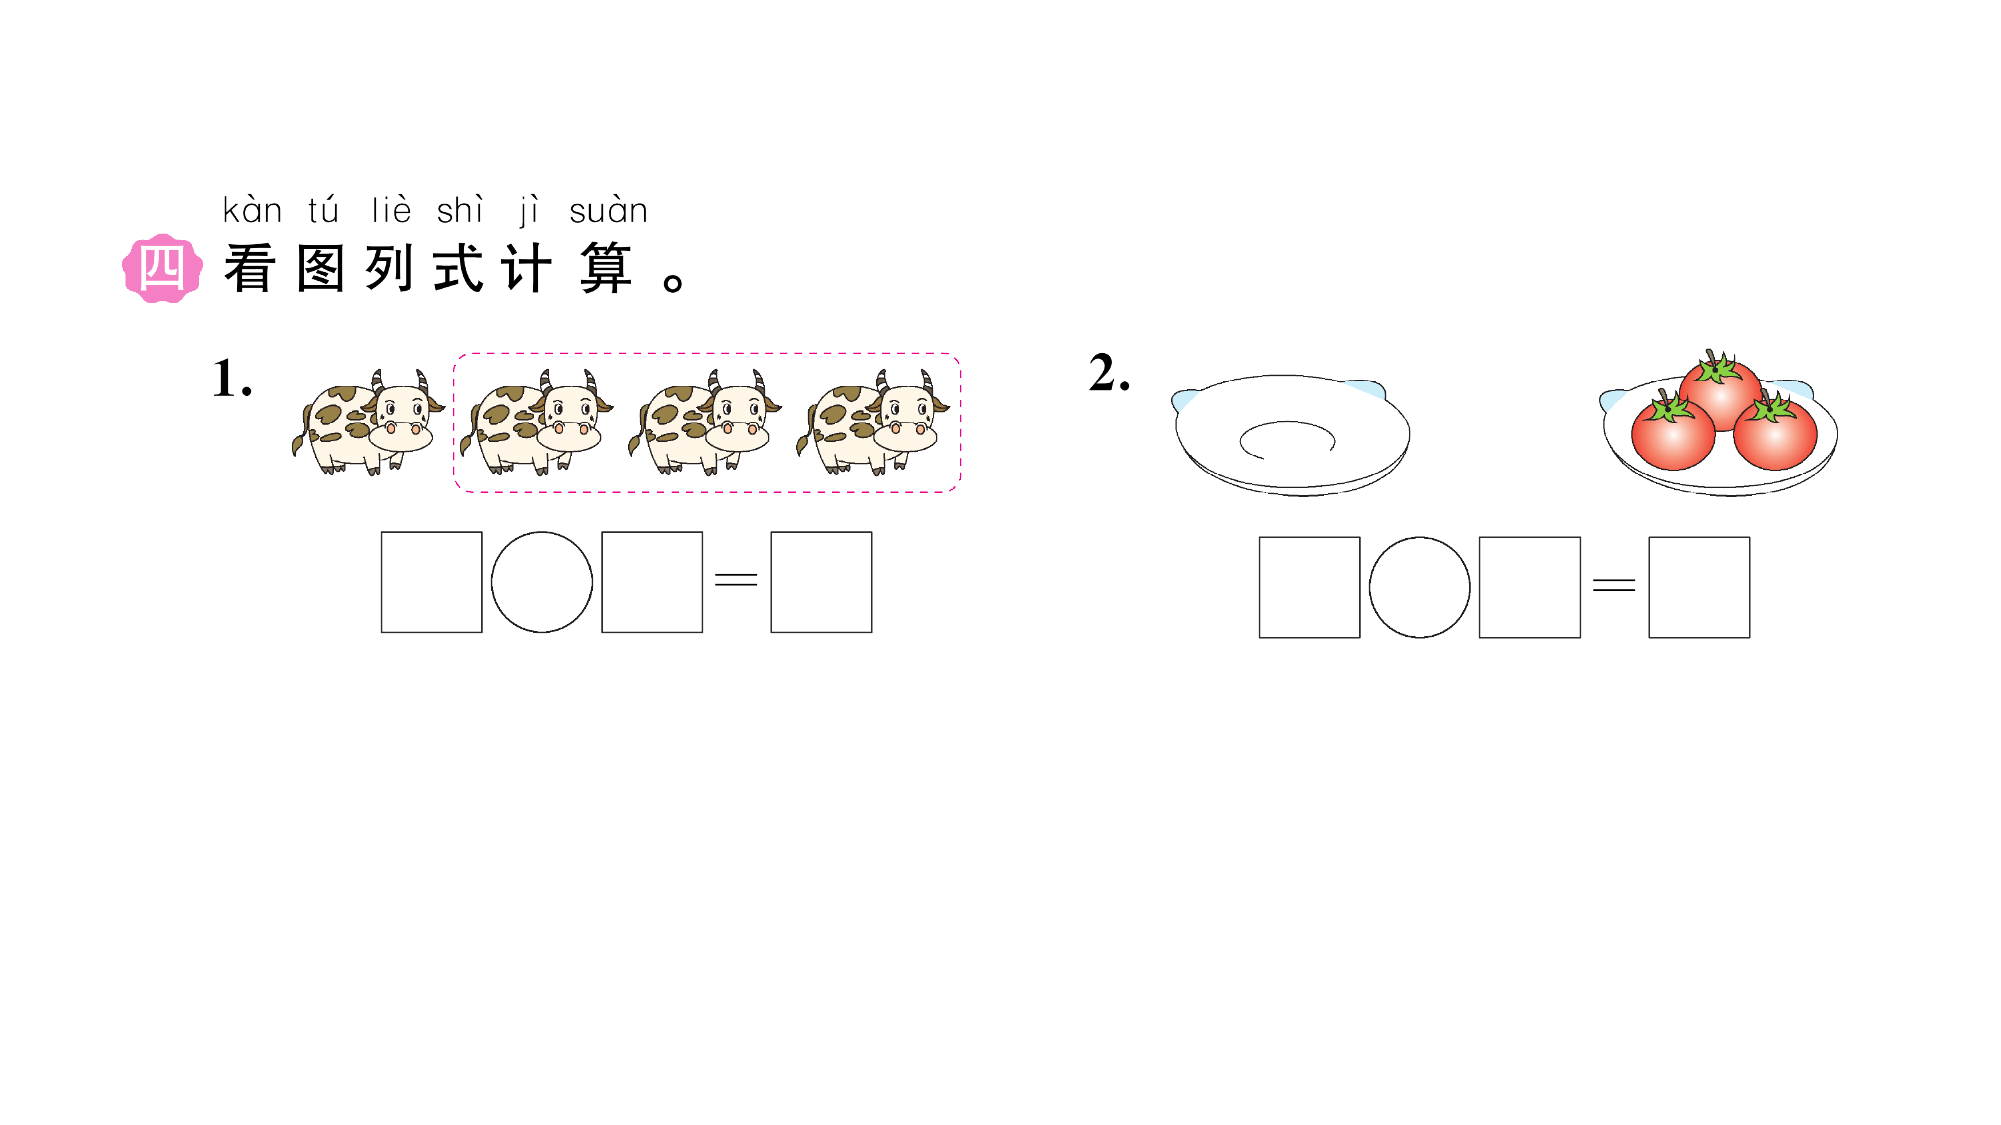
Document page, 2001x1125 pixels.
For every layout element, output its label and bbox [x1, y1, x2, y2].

picture [118, 177, 2000, 656]
